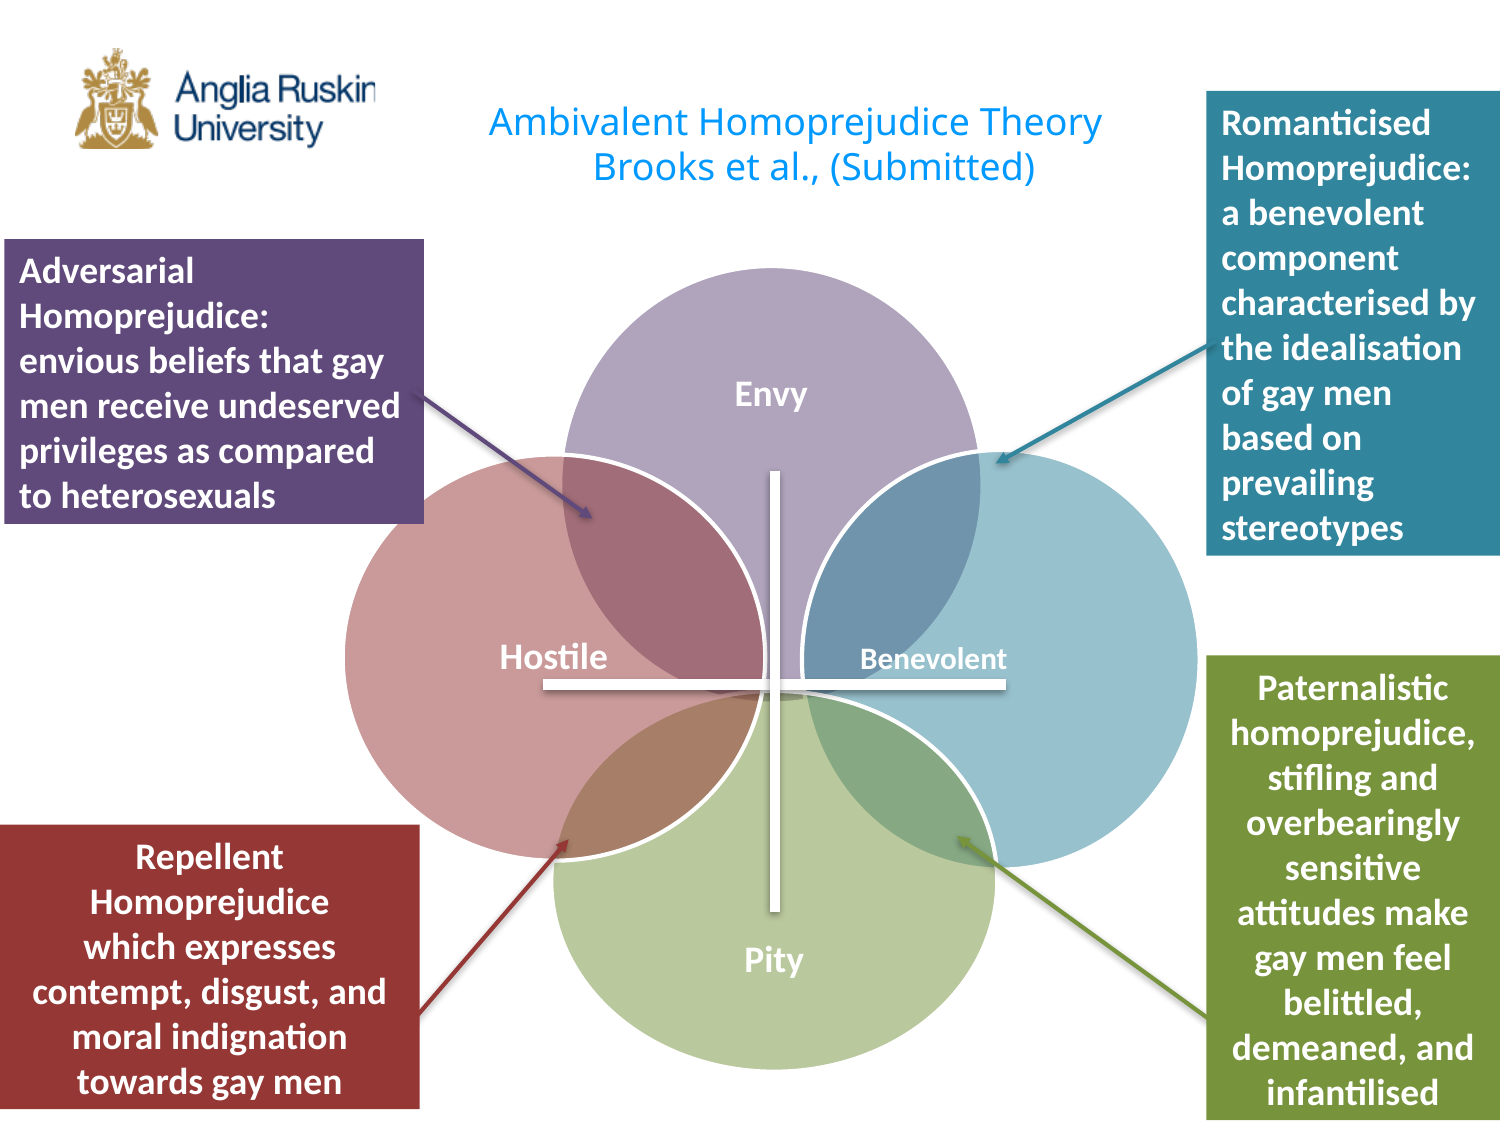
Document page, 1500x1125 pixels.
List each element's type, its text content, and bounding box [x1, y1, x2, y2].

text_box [956, 835, 1219, 1027]
text_box Ambivalent Homoprejudice Theory Brooks et al., (Submitted) [474, 90, 1154, 196]
text_box Romanticised Homoprejudice: a benevolent component characterised by the idealisation of gay men based on prevailing stereotypes [1206, 90, 1500, 556]
text_box Paternalistic homoprejudice, stifling and overbearingly sensitive attitudes make gay men feel belittled, demeaned, and infantilised [1206, 655, 1500, 1121]
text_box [227, 238, 1303, 1097]
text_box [995, 340, 1217, 464]
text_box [412, 389, 593, 519]
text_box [405, 838, 569, 1030]
text_box Repellent Homoprejudice which expresses contempt, disgust, and moral indignation towards gay men [0, 824, 420, 1110]
text_box Adversarial Homoprejudice: envious beliefs that gay men receive undeserved privileges as compared to heterosexuals [4, 239, 225, 524]
